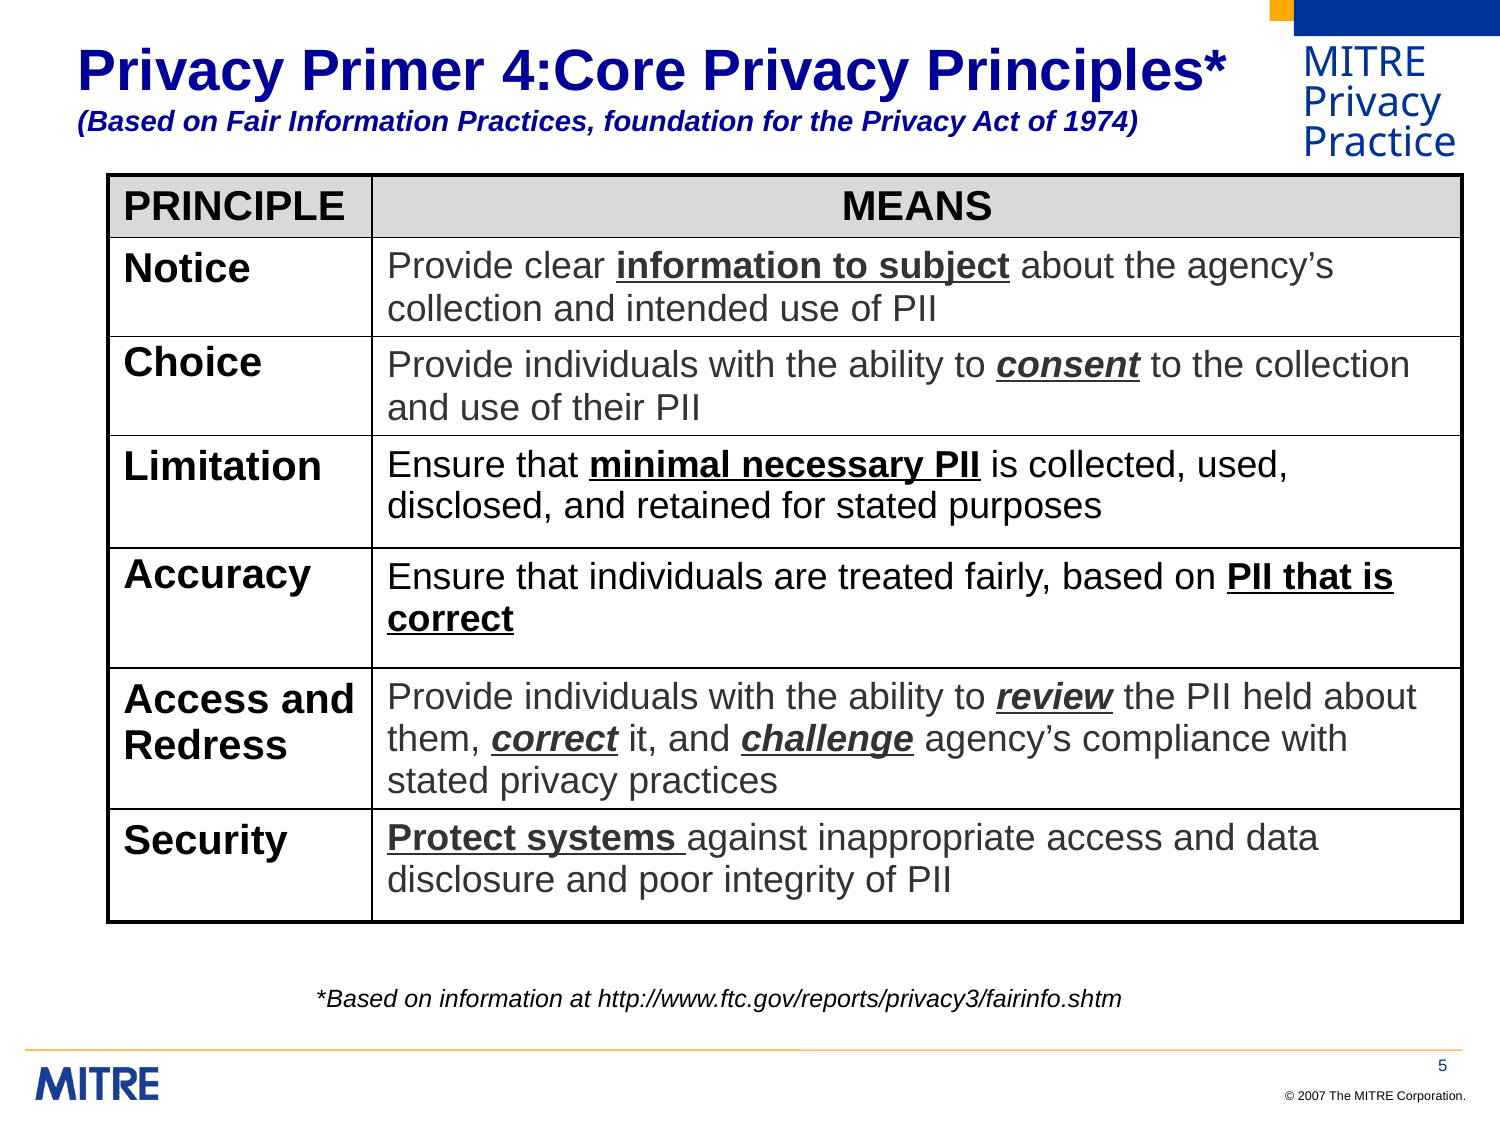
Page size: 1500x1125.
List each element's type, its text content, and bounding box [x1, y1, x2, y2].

table_cell Security [110, 810, 371, 920]
picture [30, 1064, 163, 1106]
table_cell Provide clear information to subject about the agency’s collection and intended use of PII [373, 238, 1460, 336]
table_cell Ensure that individuals are treated fairly, based on PII that is correct [373, 549, 1460, 667]
slide_number 5 [1374, 1049, 1463, 1076]
table_cell Limitation [110, 436, 371, 547]
title Privacy Primer 4:Core Privacy Principles* (Based on Fair Information Practices, foundation for the Privacy Act of 1974) [62, 24, 1401, 113]
table_cell Provide individuals with the ability to consent to the collection and use of their PII [373, 337, 1460, 435]
table_cell Ensure that minimal necessary PII is collected, used, disclosed, and retained for stated purposes [373, 436, 1460, 547]
text_box *Based on information at http://www.ftc.gov/reports/privacy3/fairinfo.shtm [302, 975, 1213, 1020]
table_cell Choice [110, 337, 371, 435]
table_cell Access and Redress [110, 669, 371, 808]
table_cell Protect systems against inappropriate access and data disclosure and poor integrity of PII [373, 810, 1460, 920]
table_cell Notice [110, 238, 371, 336]
table_header MEANS [373, 177, 1460, 237]
table_cell Accuracy [110, 549, 371, 667]
table_header PRINCIPLE [110, 177, 371, 237]
table_cell Provide individuals with the ability to review the PII held about them, correct it, and challenge agency’s compliance with stated privacy practices [373, 669, 1460, 808]
